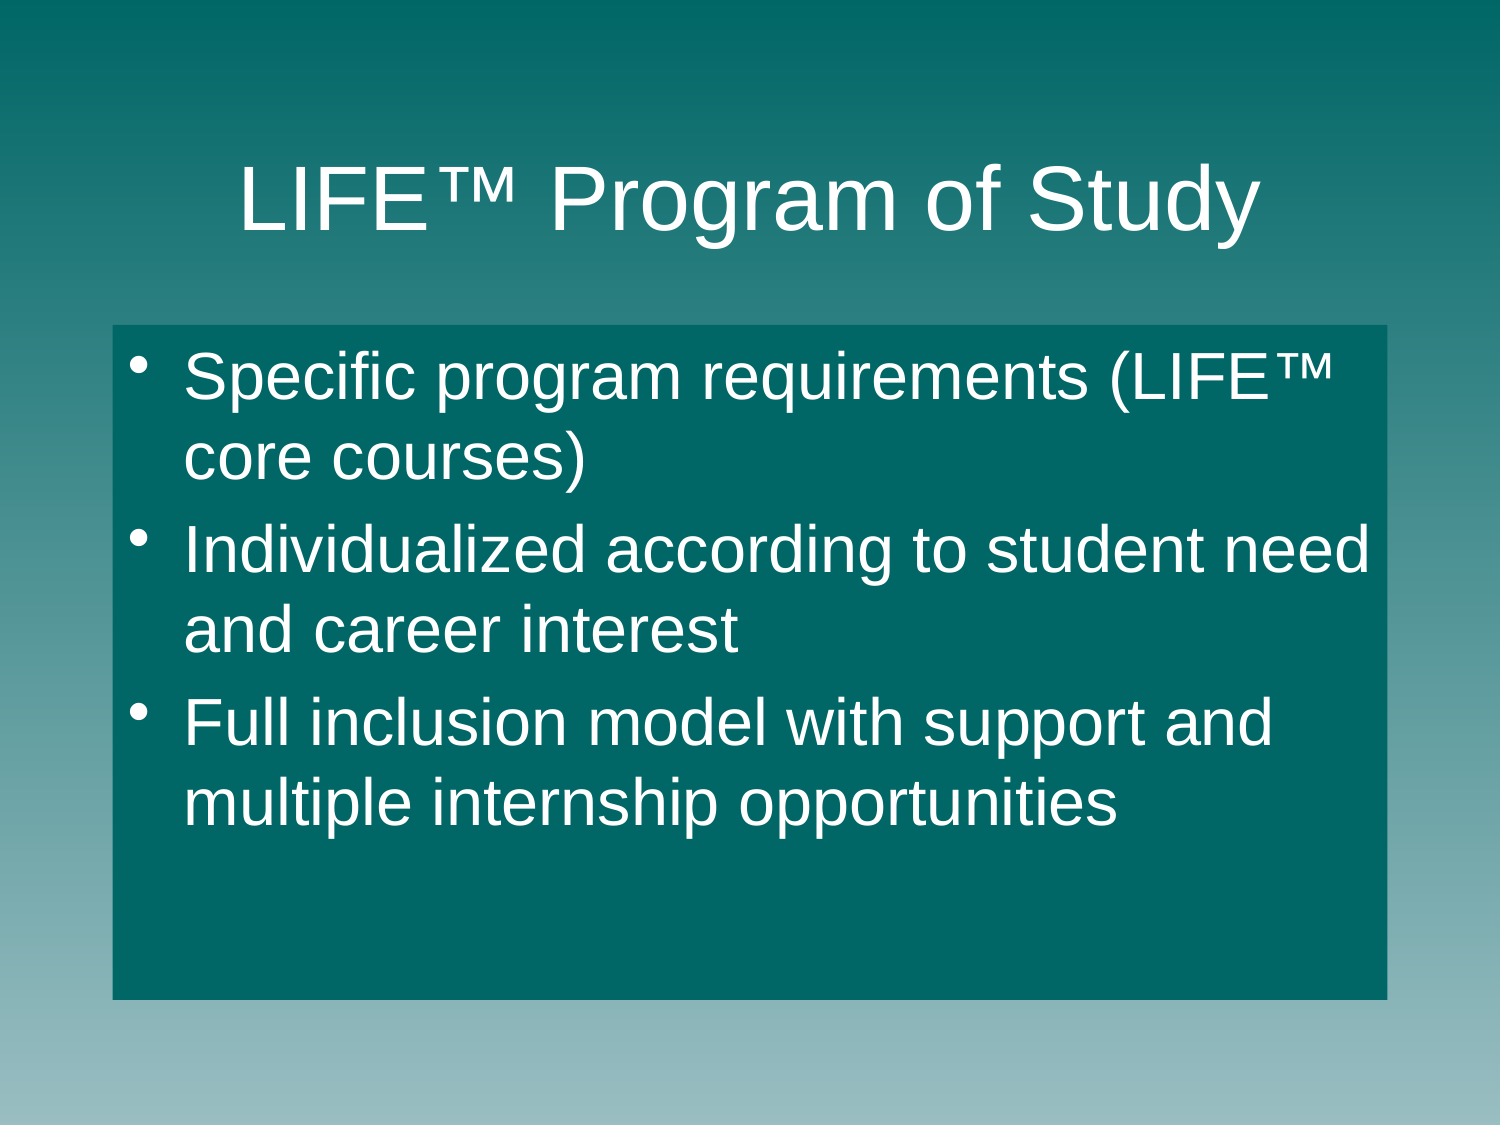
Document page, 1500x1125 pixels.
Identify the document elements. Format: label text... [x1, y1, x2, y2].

title LIFE™ Program of Study [112, 99, 1388, 288]
list Specific program requirements (LIFE™ core courses) Individualized according to student need and career interest Full inclusion model with support and multiple internship opportunities [112, 324, 1388, 1000]
